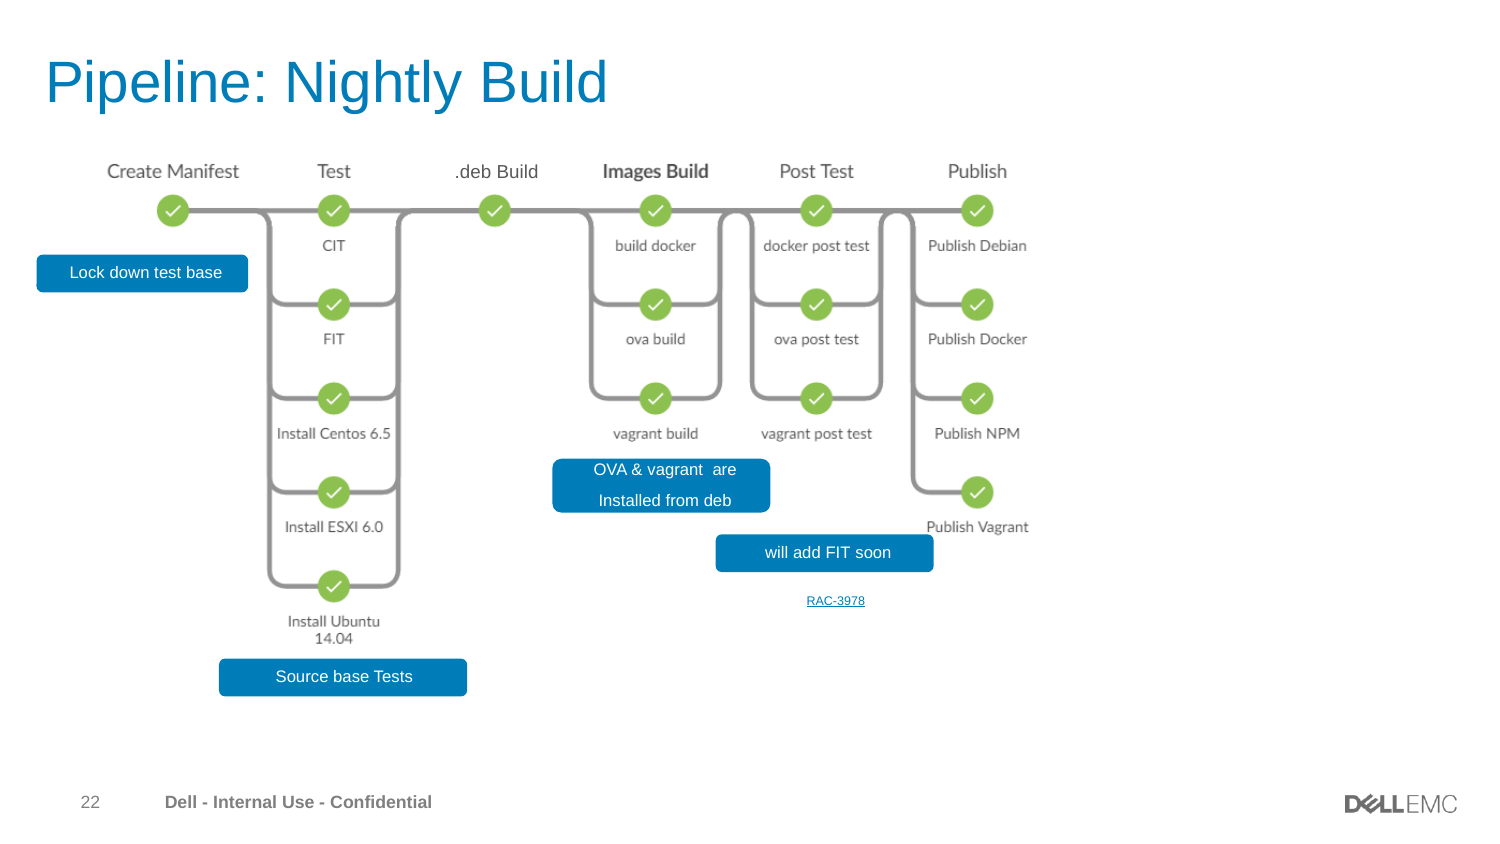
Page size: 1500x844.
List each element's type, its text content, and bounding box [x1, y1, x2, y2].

title Pipeline: Nightly Build [45, 44, 1350, 150]
text_box Lock down test base [36, 254, 64, 293]
text_box Source base Tests [218, 669, 468, 697]
picture [1345, 793, 1457, 814]
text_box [69, 149, 1075, 662]
